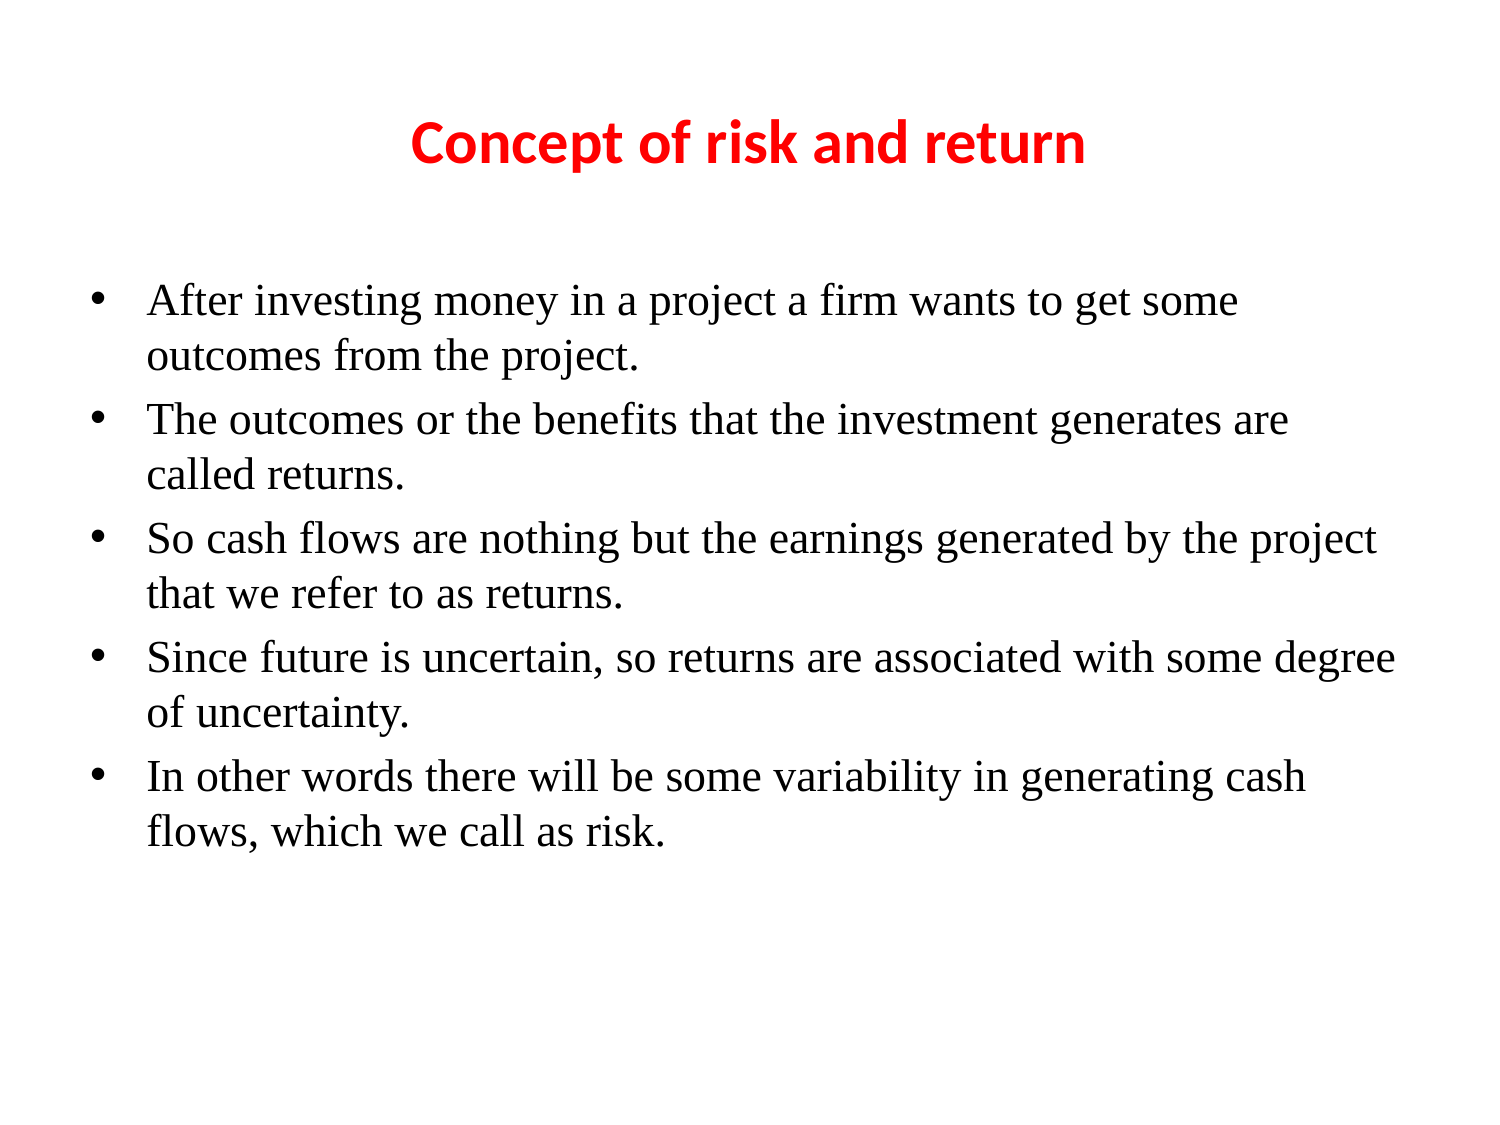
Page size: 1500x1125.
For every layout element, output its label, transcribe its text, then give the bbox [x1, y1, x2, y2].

list After investing money in a project a firm wants to get some outcomes from the project. The outcomes or the benefits that the investment generates are called returns. So cash flows are nothing but the earnings generated by the project that we refer to as returns. Since future is uncertain, so returns are associated with some degree of uncertainty. In other words there will be some variability in generating cash flows, which we call as risk. [75, 262, 1425, 1005]
title Concept of risk and return [75, 45, 1425, 233]
